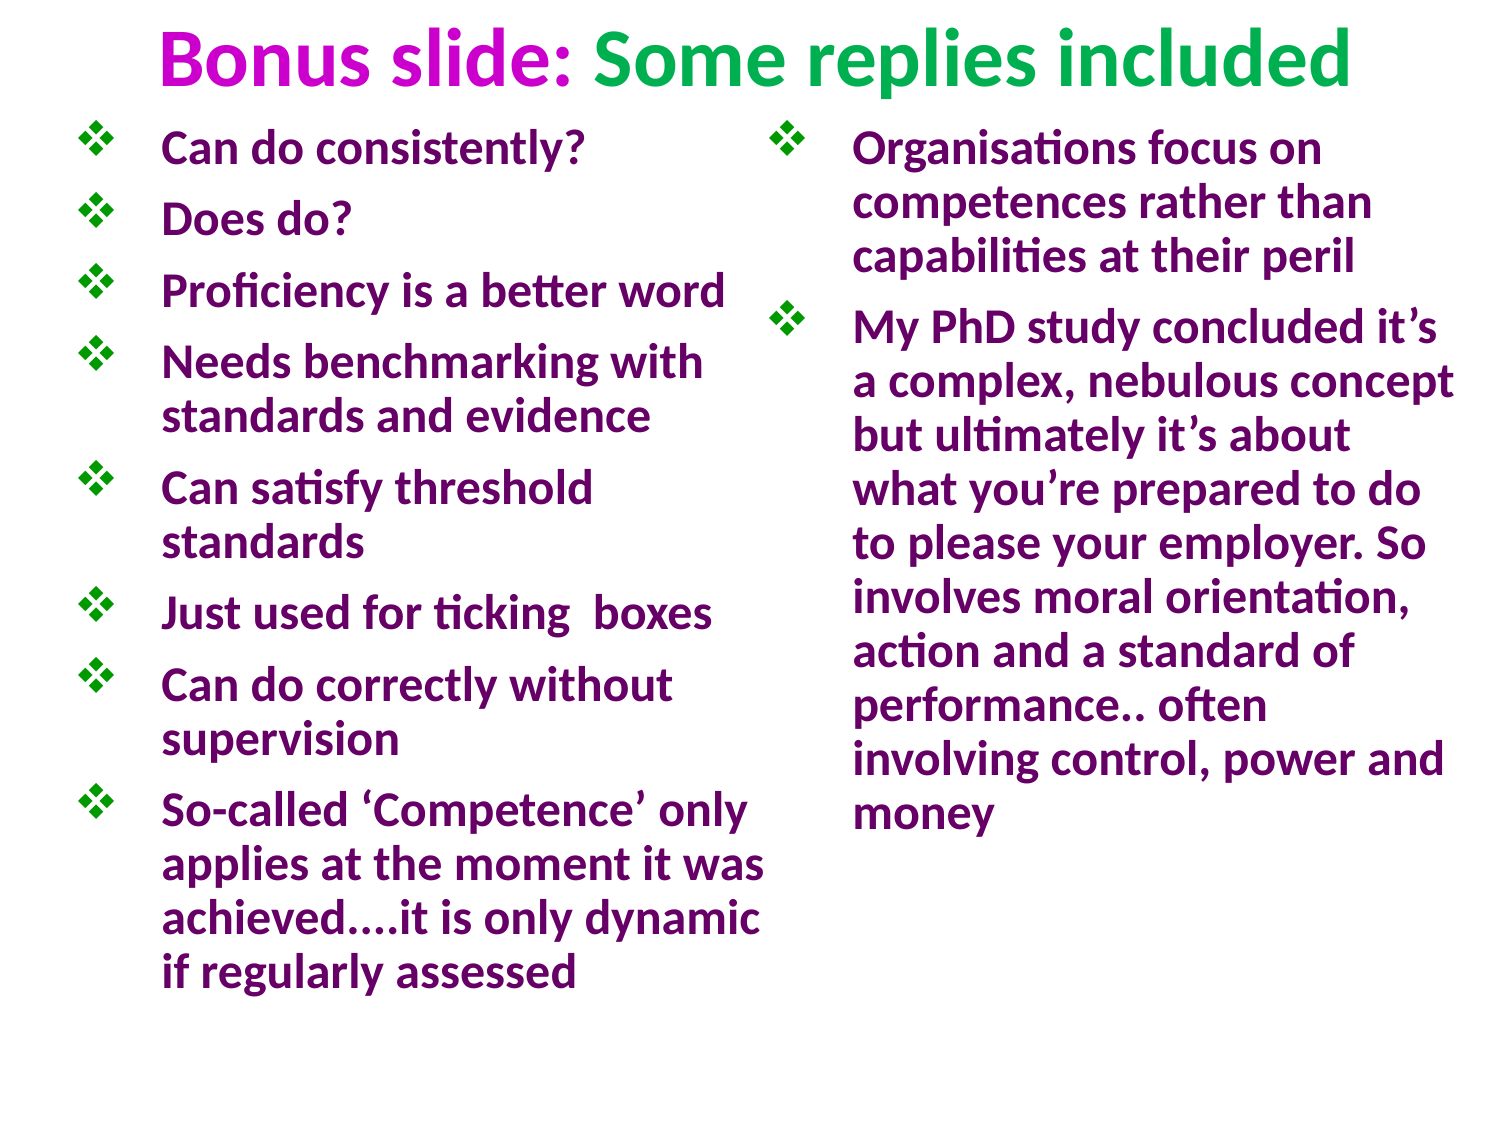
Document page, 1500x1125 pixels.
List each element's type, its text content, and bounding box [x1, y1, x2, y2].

list Can do consistently? Does do? Proficiency is a better word Needs benchmarking with standards and evidence Can satisfy threshold standards Just used for ticking boxes Can do correctly without supervision So-called ‘Competence’ only applies at the moment it was achieved....it is only dynamic if regularly assessed Organisations focus on competences rather than capabilities at their peril My PhD study concluded it’s a complex, nebulous concept but ultimately it’s about what you’re prepared to do to please your employer. So involves moral orientation, action and a standard of performance.. often involving control, power and money [58, 113, 1471, 963]
title Bonus slide: Some replies included [40, 30, 1471, 91]
